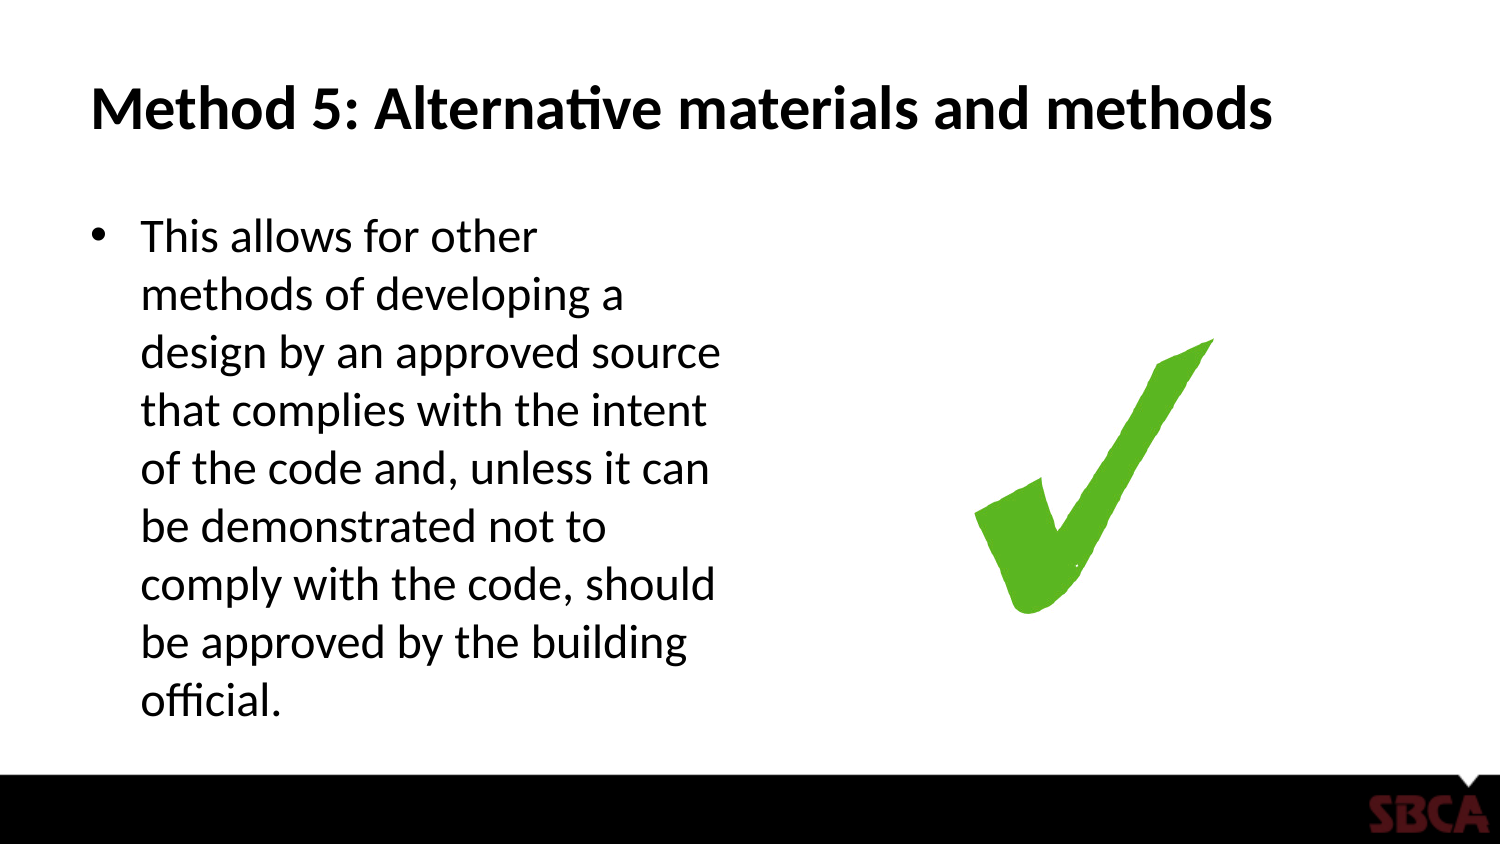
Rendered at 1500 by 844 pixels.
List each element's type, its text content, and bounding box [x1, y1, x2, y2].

title Method 5: Alternative materials and methods [75, 33, 1425, 175]
picture [0, 0, 1500, 844]
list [815, 196, 1373, 754]
list This allows for other methods of developing a design by an approved source that complies with the intent of the code and, unless it can be demonstrated not to comply with the code, should be approved by the building official. [75, 196, 738, 754]
